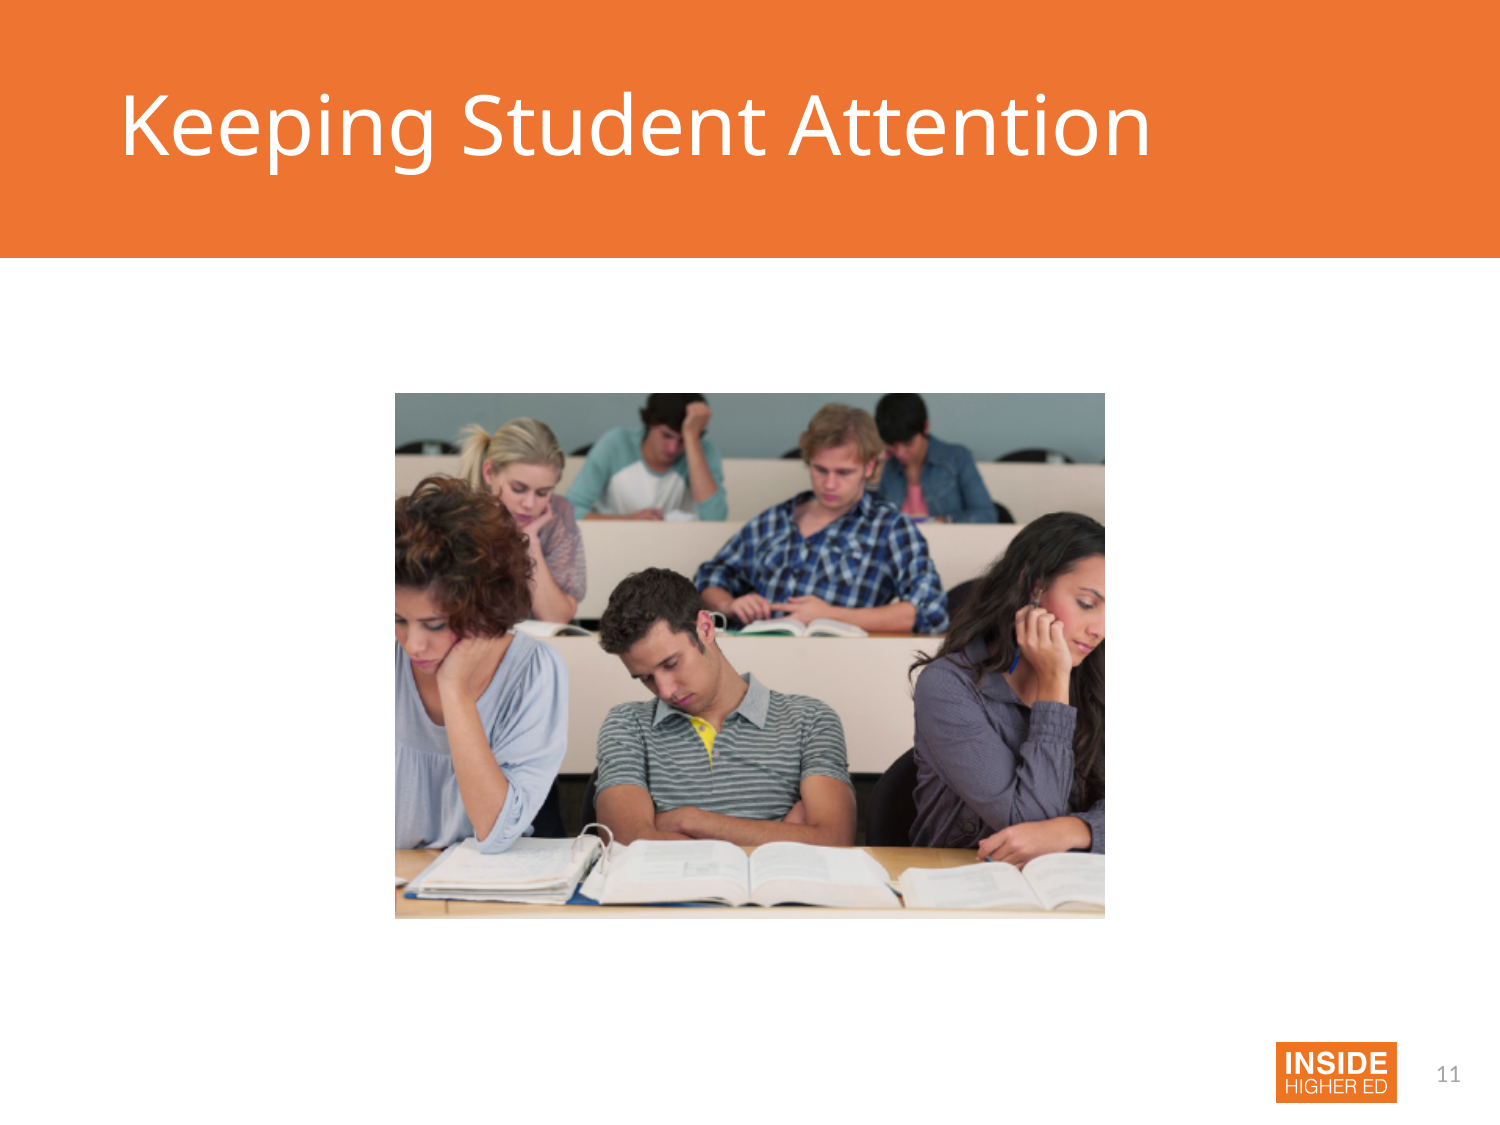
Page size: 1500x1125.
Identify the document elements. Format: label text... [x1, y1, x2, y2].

picture [1276, 1042, 1397, 1103]
title Keeping Student Attention [103, 0, 1397, 256]
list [395, 393, 1105, 919]
